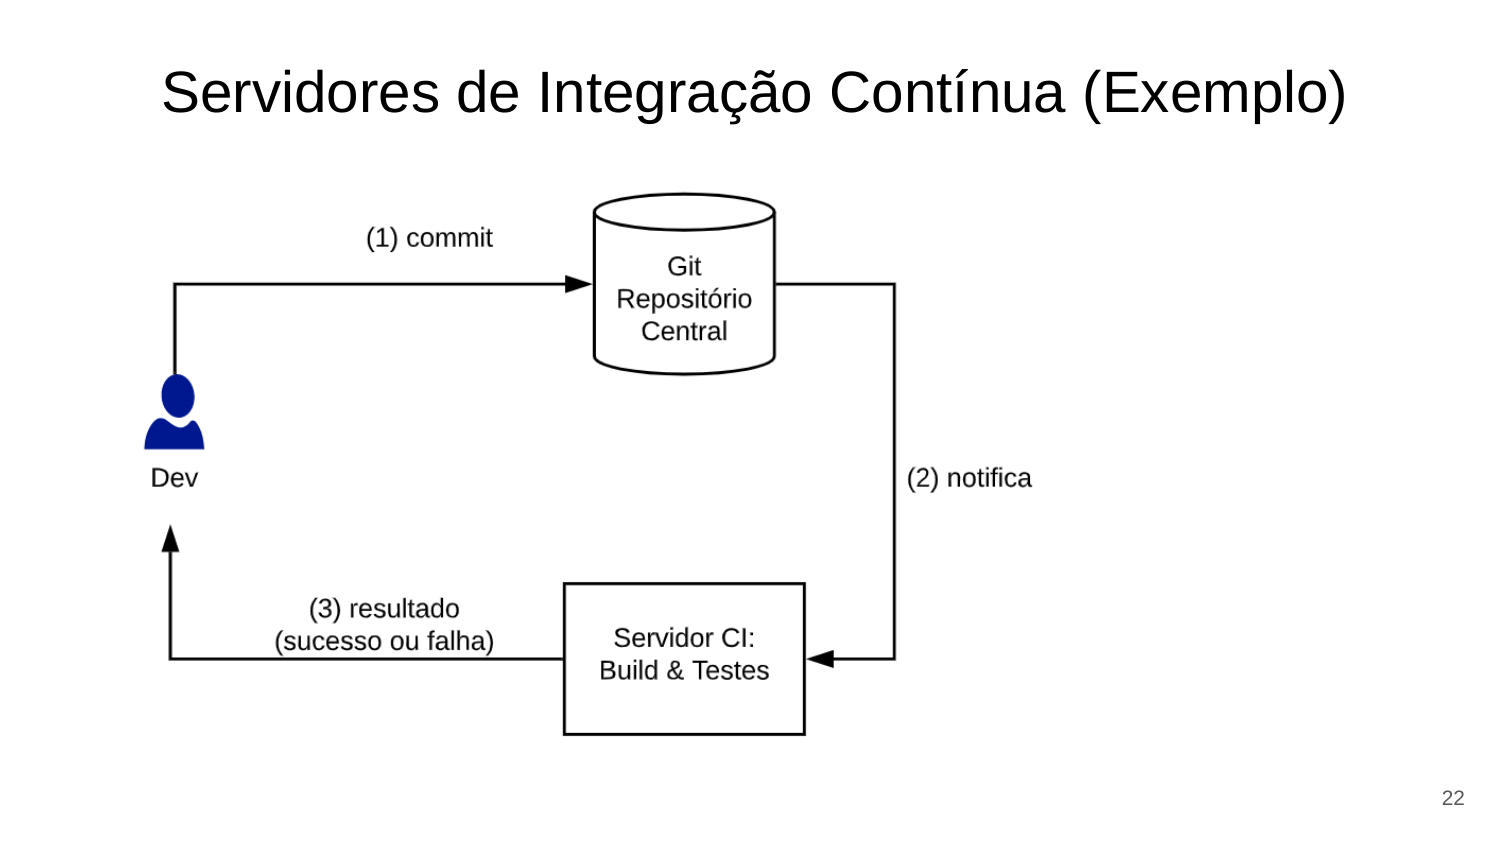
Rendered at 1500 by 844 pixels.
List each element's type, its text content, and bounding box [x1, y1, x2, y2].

picture [112, 180, 1046, 753]
title Servidores de Integração Contínua (Exemplo) [56, 38, 1455, 133]
slide_number 22 [1389, 764, 1480, 830]
